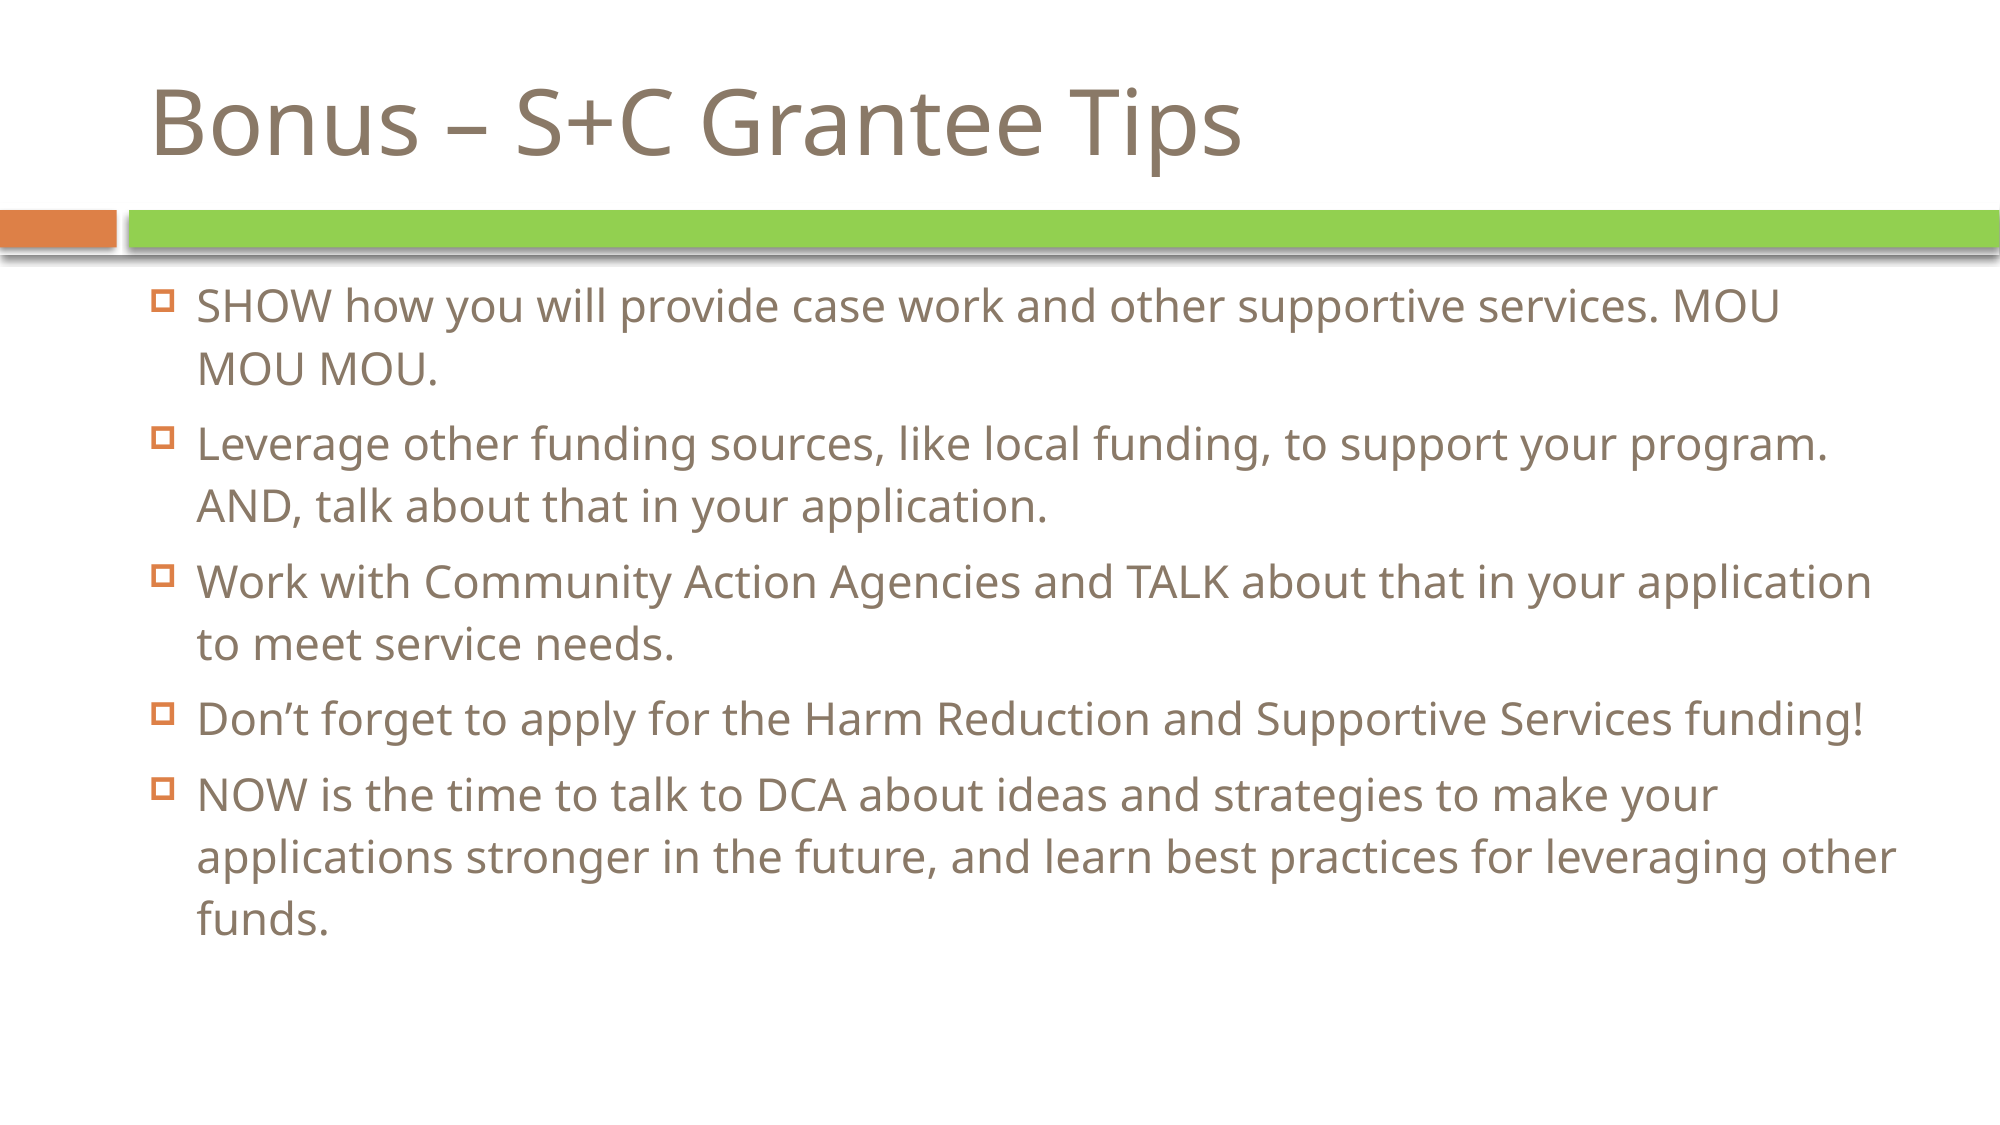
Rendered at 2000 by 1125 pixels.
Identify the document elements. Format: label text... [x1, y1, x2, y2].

list SHOW how you will provide case work and other supportive services. MOU MOU MOU. Leverage other funding sources, like local funding, to support your program. AND, talk about that in your application. Work with Community Action Agencies and TALK about that in your application to meet service needs. Don’t forget to apply for the Harm Reduction and Supportive Services funding! NOW is the time to talk to DCA about ideas and strategies to make your applications stronger in the future, and learn best practices for leveraging other funds. [133, 262, 1917, 1000]
title Bonus – S+C Grantee Tips [133, 37, 1917, 200]
